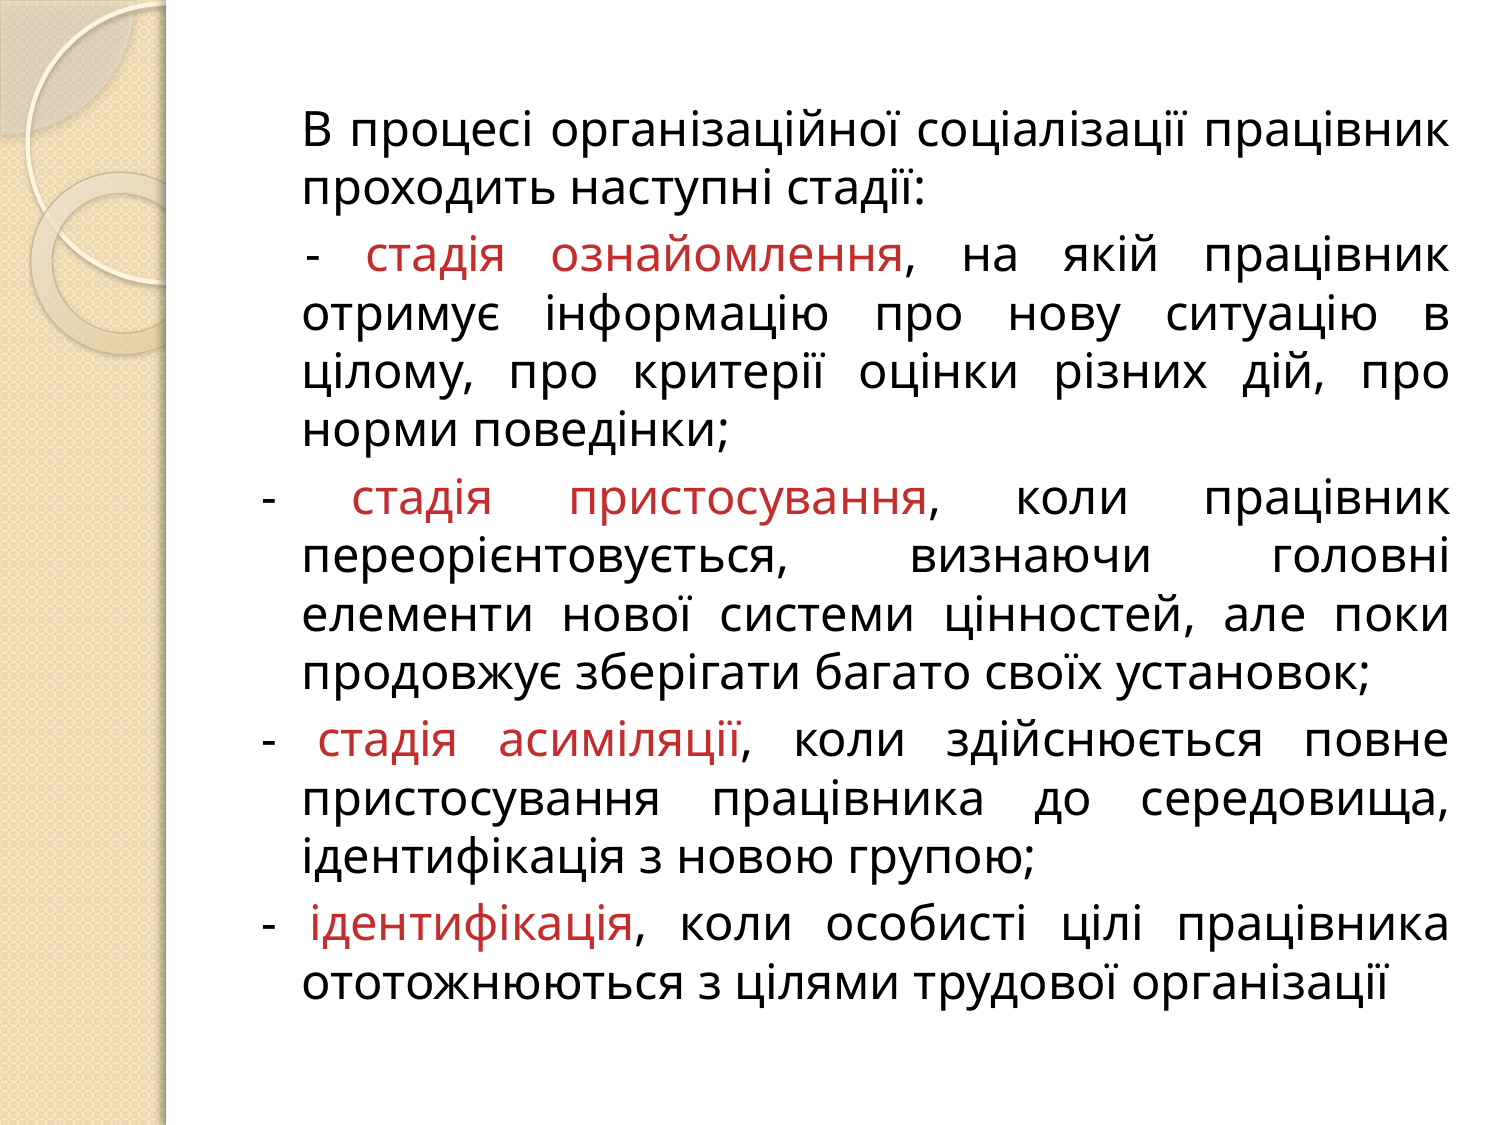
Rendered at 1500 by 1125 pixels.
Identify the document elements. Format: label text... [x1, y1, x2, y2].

list В процесі організаційної соціалізації працівник проходить наступні стадії: - стадія ознайомлення, на якій працівник отримує інформацію про нову ситуацію в цілому, про критерії оцінки різних дій, про норми поведінки; - стадія пристосування, коли працівник переорієнтовується, визнаючи головні елементи нової системи цінностей, але поки продовжує зберігати багато своїх установок; - стадія асиміляції, коли здійснюється повне пристосування працівника до середовища, ідентифікація з новою групою; - ідентифікація, коли особисті цілі працівника ототожнюються з цілями трудової організації [235, 90, 1466, 1025]
